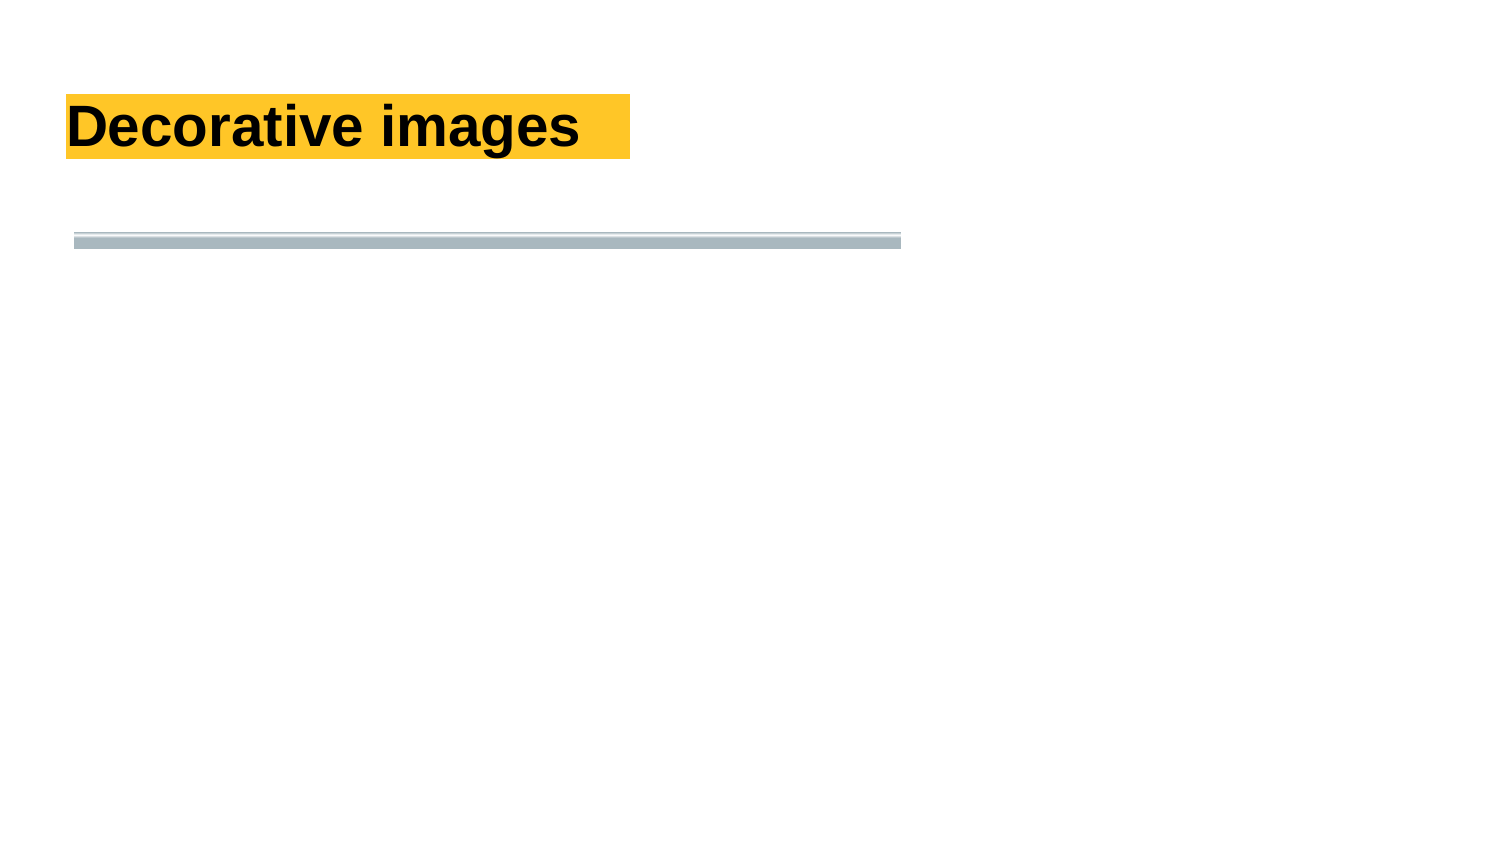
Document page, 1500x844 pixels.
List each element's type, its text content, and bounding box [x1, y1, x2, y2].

title Decorative images [51, 72, 1223, 174]
picture [74, 231, 901, 249]
